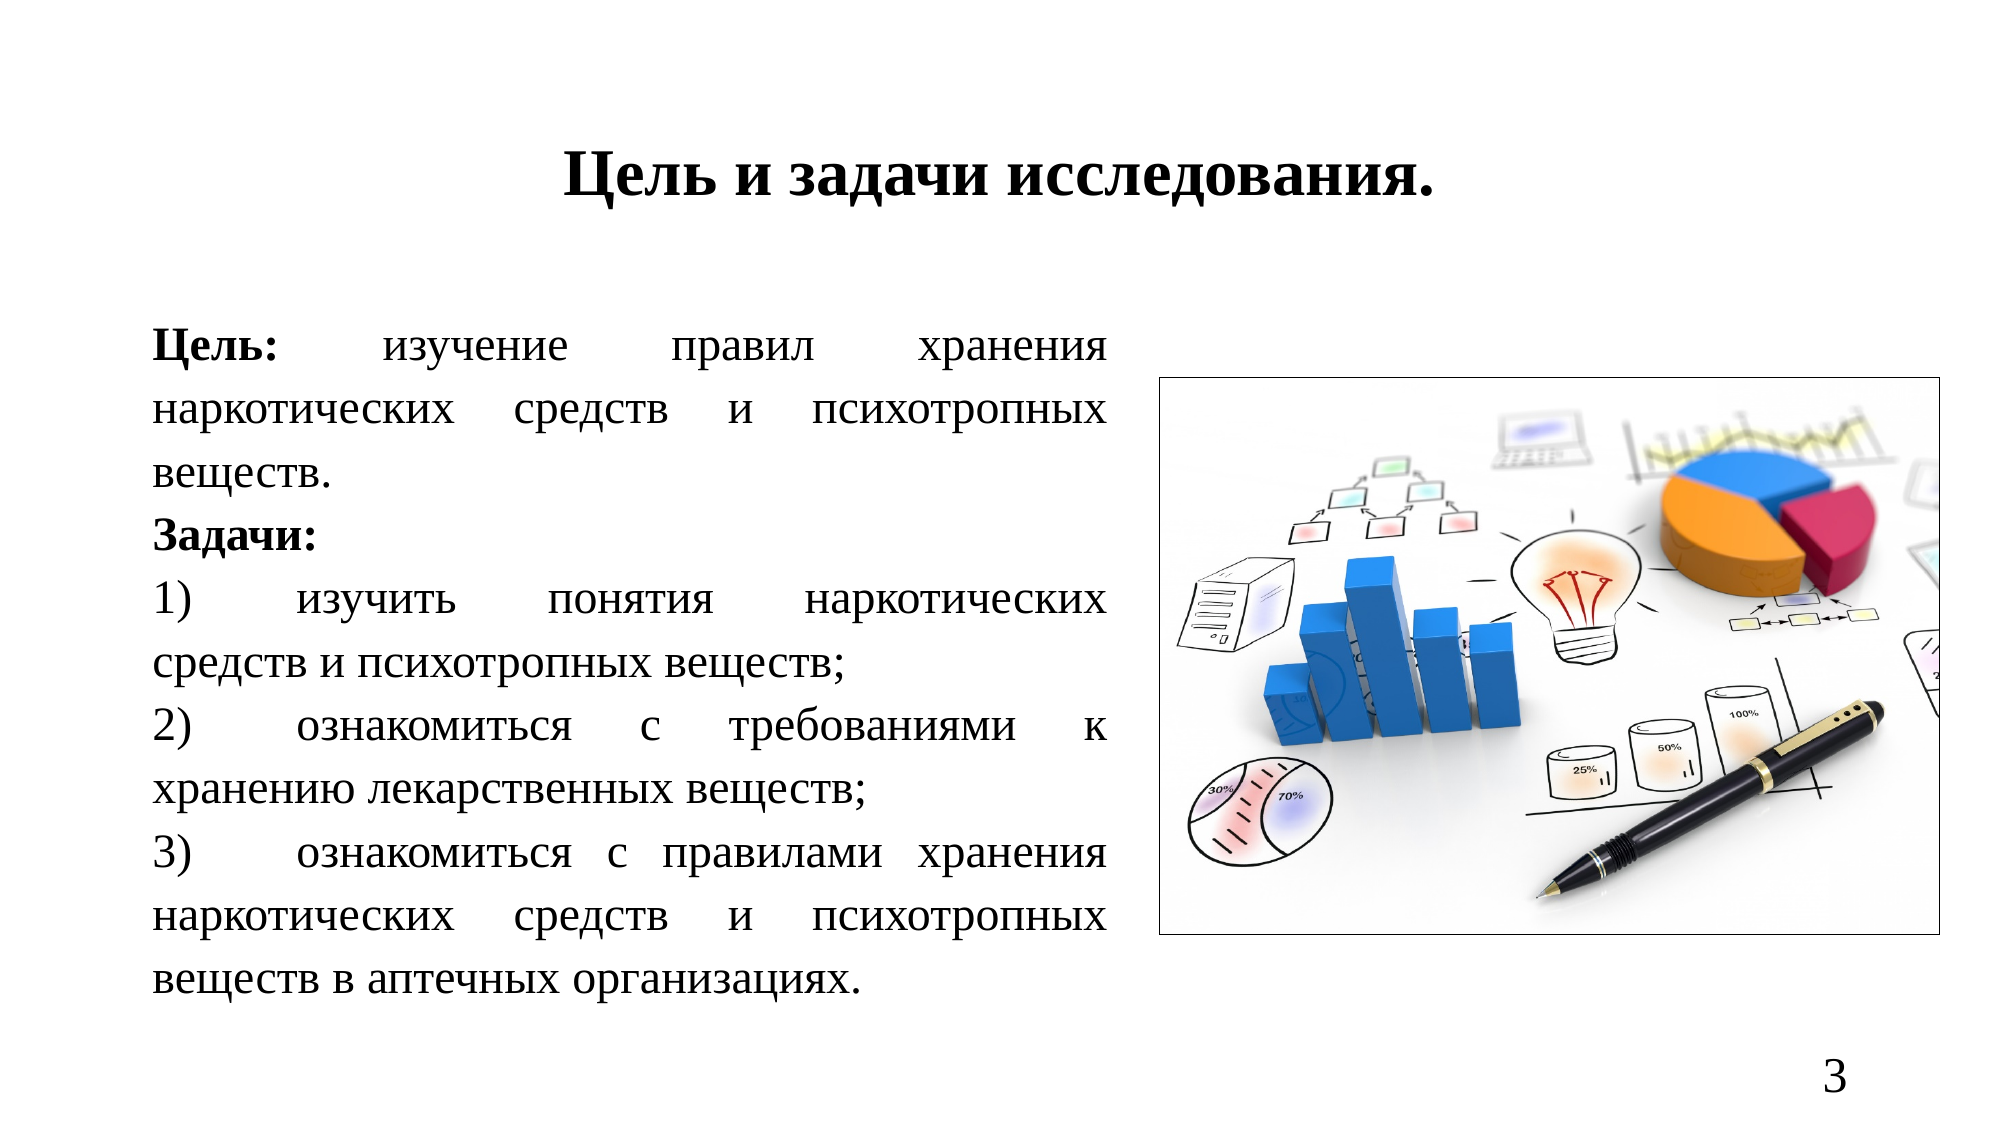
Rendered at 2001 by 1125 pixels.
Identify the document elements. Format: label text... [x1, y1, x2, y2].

list Цель: изучение правил хранения наркотических средств и психотропных веществ. Задачи: 1) изучить понятия наркотических средств и психотропных веществ; 2) ознакомиться с требованиями к хранению лекарственных веществ; 3) ознакомиться с правилами хранения наркотических средств и психотропных веществ в аптечных организациях. [137, 299, 1124, 1014]
title Цель и задачи исследования. [137, 59, 1863, 278]
slide_number 3 [1412, 1042, 1863, 1103]
picture [1159, 377, 1940, 935]
